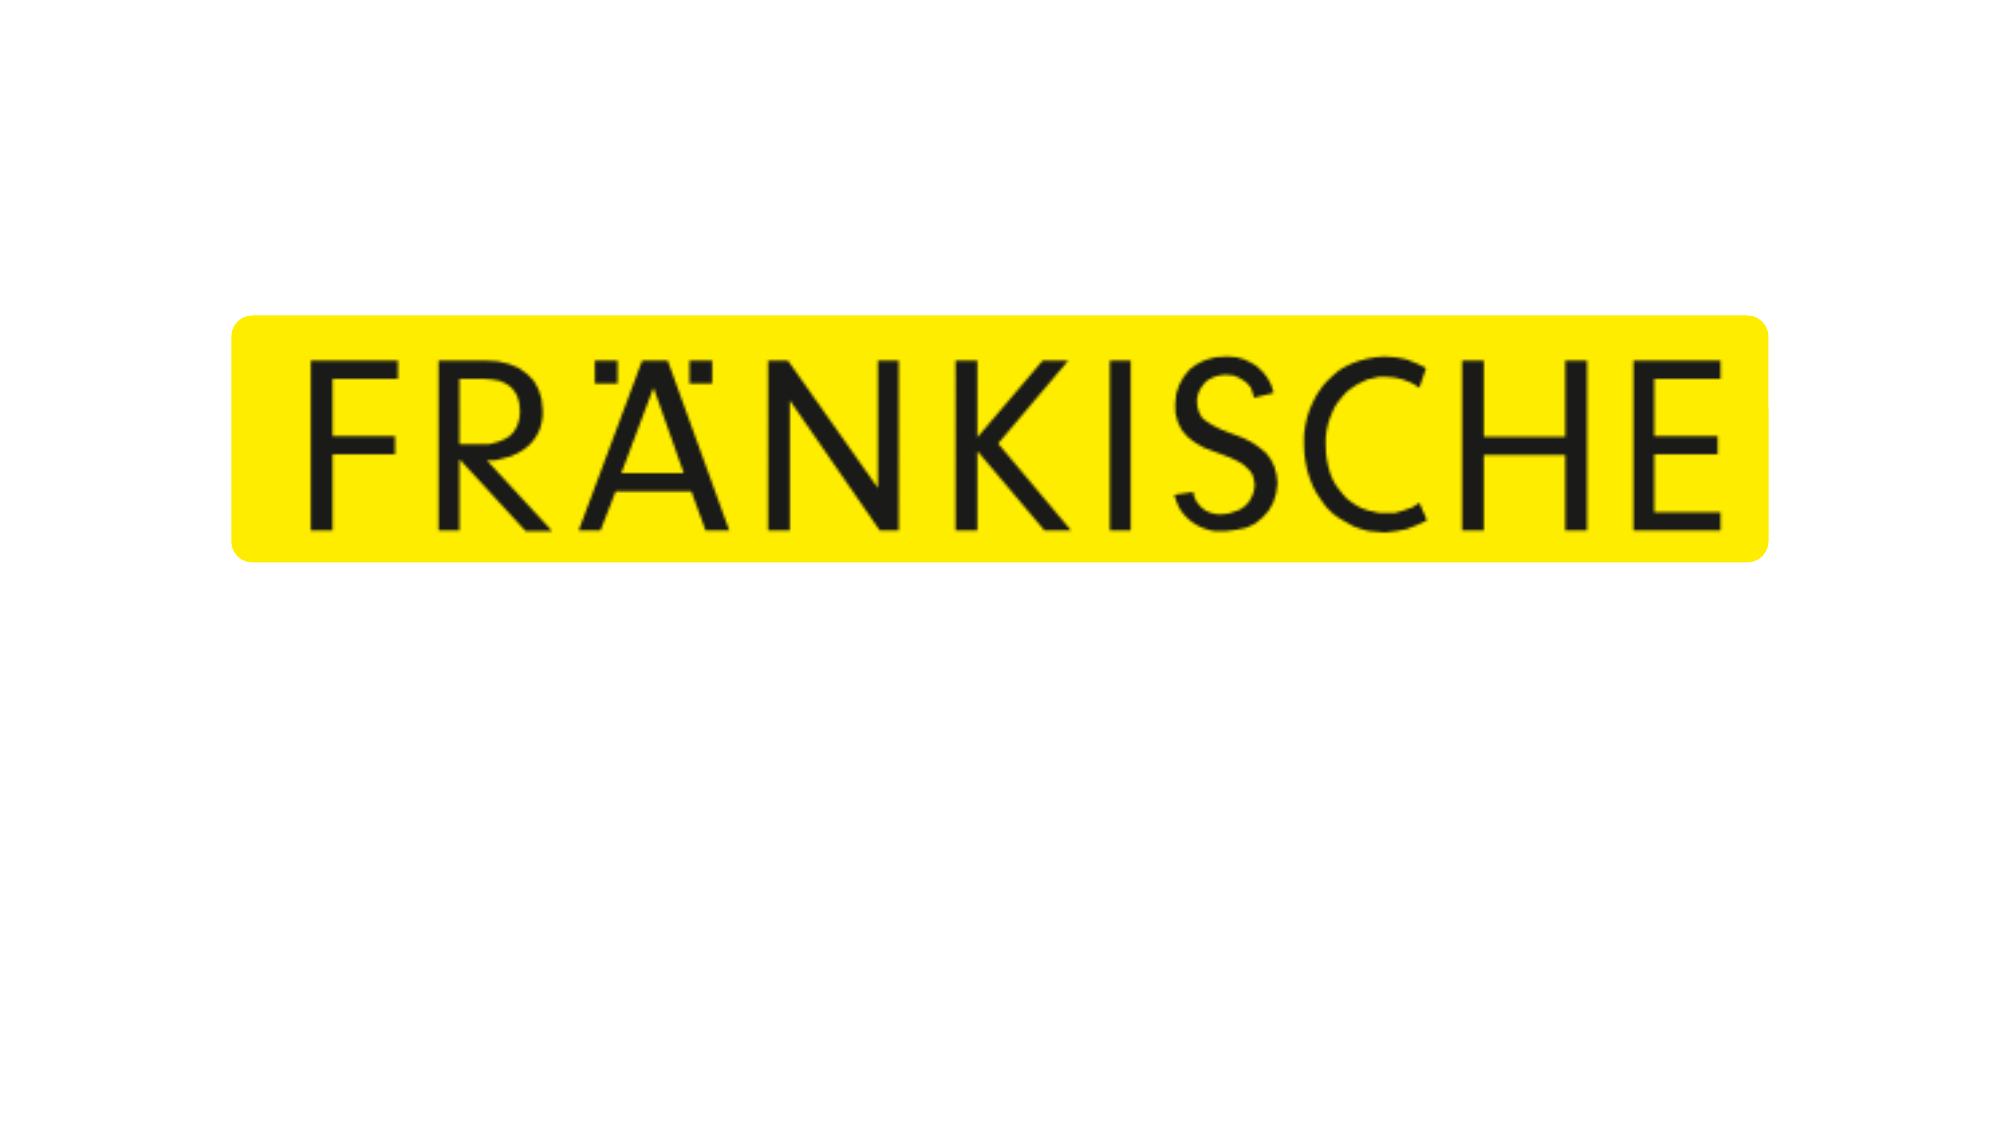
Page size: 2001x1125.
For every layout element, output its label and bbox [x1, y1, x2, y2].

list [231, 315, 1769, 563]
